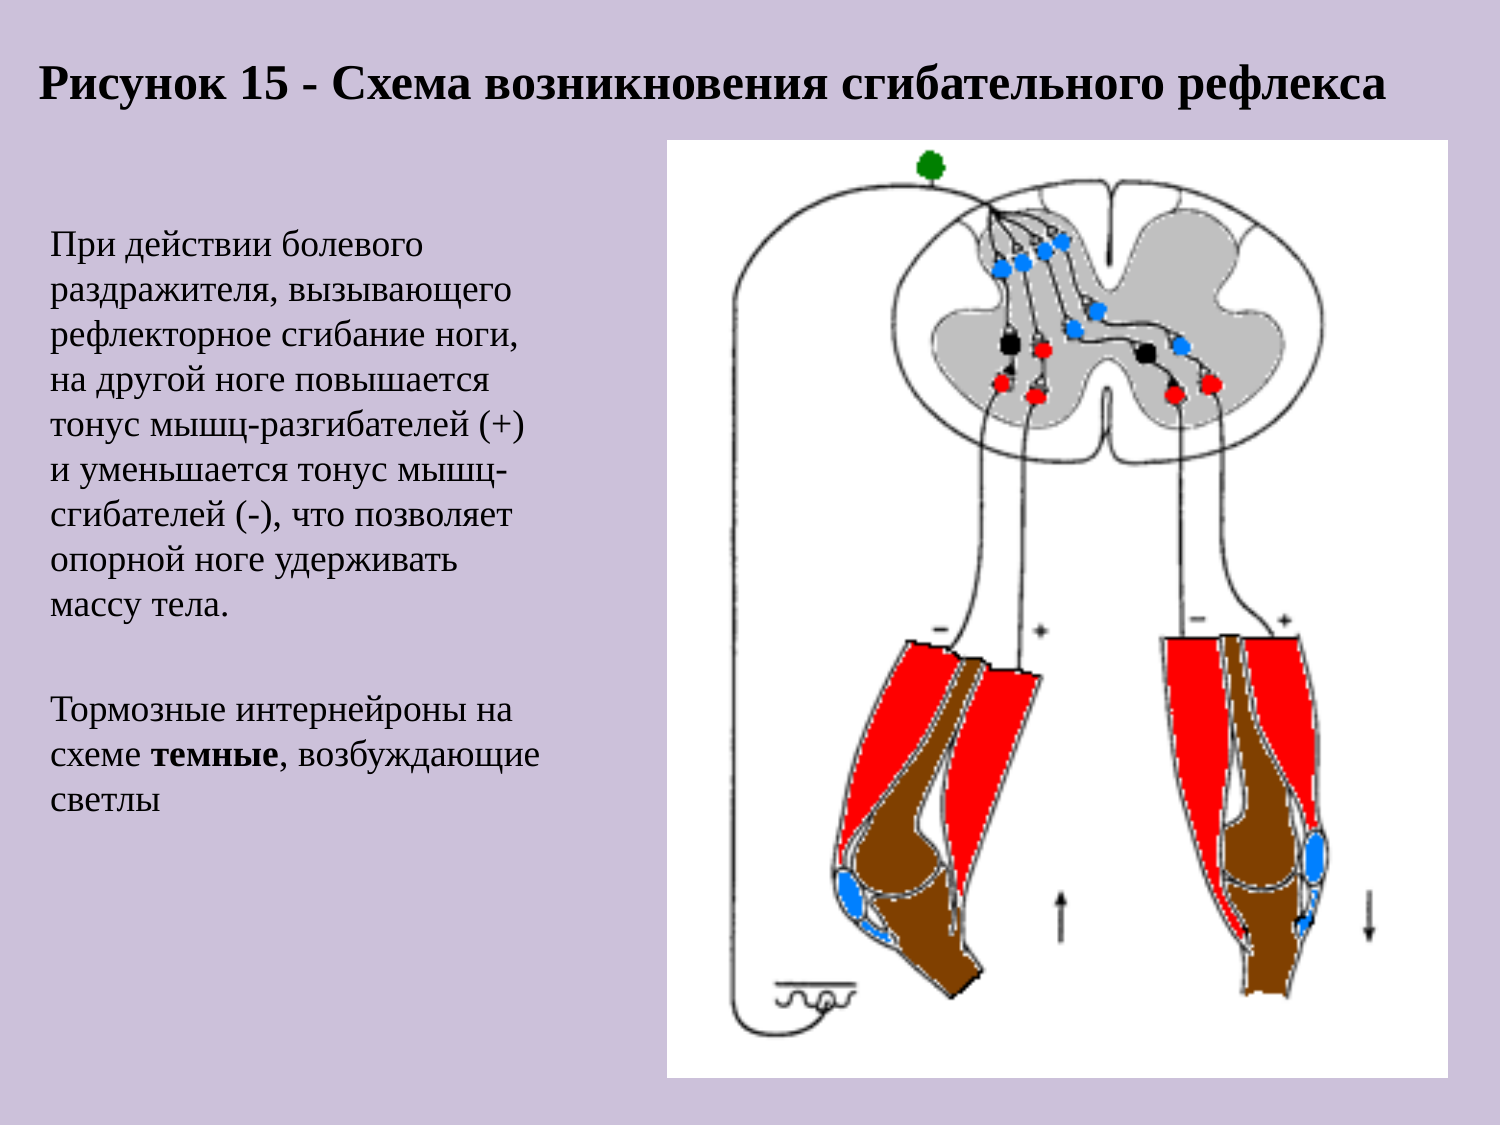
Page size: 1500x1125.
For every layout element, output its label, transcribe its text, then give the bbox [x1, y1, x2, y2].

list При действии болевого раздражителя, вызывающего рефлекторное сгибание ноги, на другой ноге повышается тонус мышц-разгибателей (+) и уменьшается тонус мышц-сгибателей (-), что позволяет опорной ноге удерживать массу тела. Тормозные интернейроны на схеме темные, возбуждающие светлы [35, 210, 569, 981]
title Рисунок 15 - Схема возникновения сгибательного рефлекса [23, 0, 1414, 118]
picture [667, 140, 1448, 1079]
